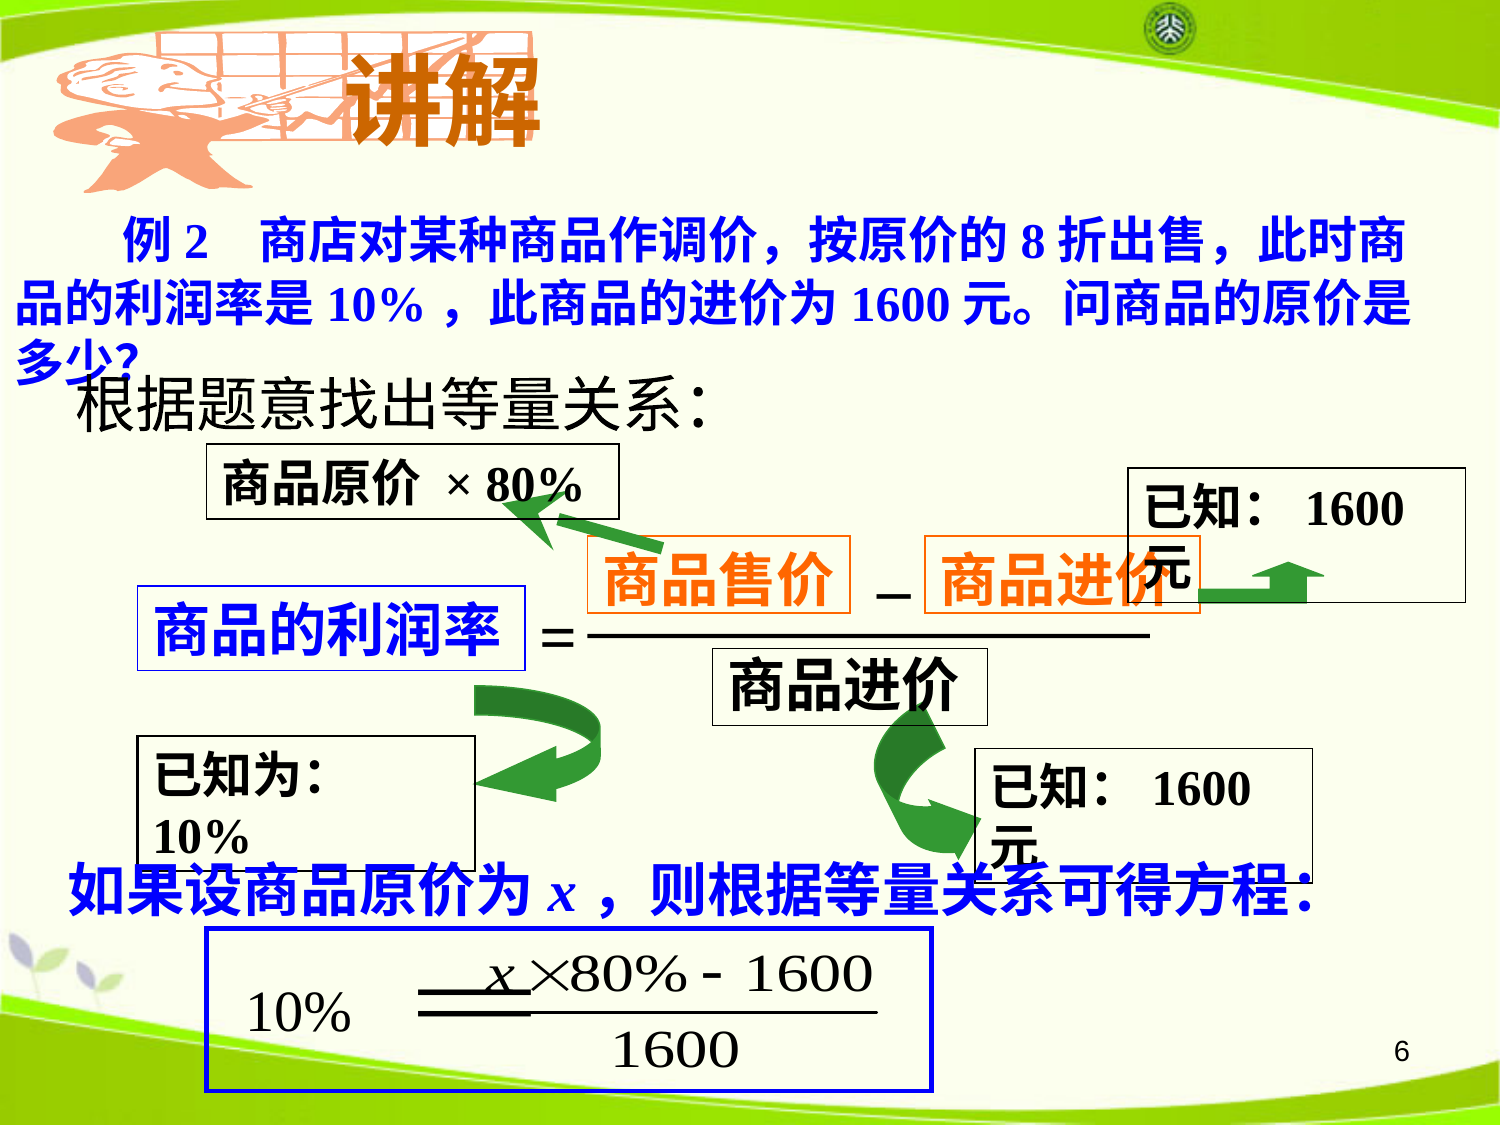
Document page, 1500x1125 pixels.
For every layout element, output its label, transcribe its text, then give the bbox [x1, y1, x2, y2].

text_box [229, 940, 893, 1080]
text_box 已知：1600元 [1128, 467, 1466, 603]
text_box 已知：1600元 [975, 748, 1313, 846]
text_box [874, 736, 975, 846]
picture [269, 400, 306, 413]
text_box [52, 30, 616, 194]
text_box 例2 商店对某种商品作调价，按原价的8折出售，此时商品的利润率是10%，此商品的进价为1600元。问商品的原价是多少？ [0, 184, 1471, 400]
text_box [475, 736, 601, 802]
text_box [137, 535, 1201, 728]
text_box [206, 928, 932, 1092]
picture [164, 405, 175, 411]
text_box 已知为：10% [137, 735, 475, 846]
slide_number 6 [1074, 1024, 1425, 1103]
text_box 如果设商品原价为x，则根据等量关系可得方程： [53, 846, 1429, 931]
text_box 商品原价 × 80% [206, 444, 619, 519]
picture [0, 0, 1500, 1125]
